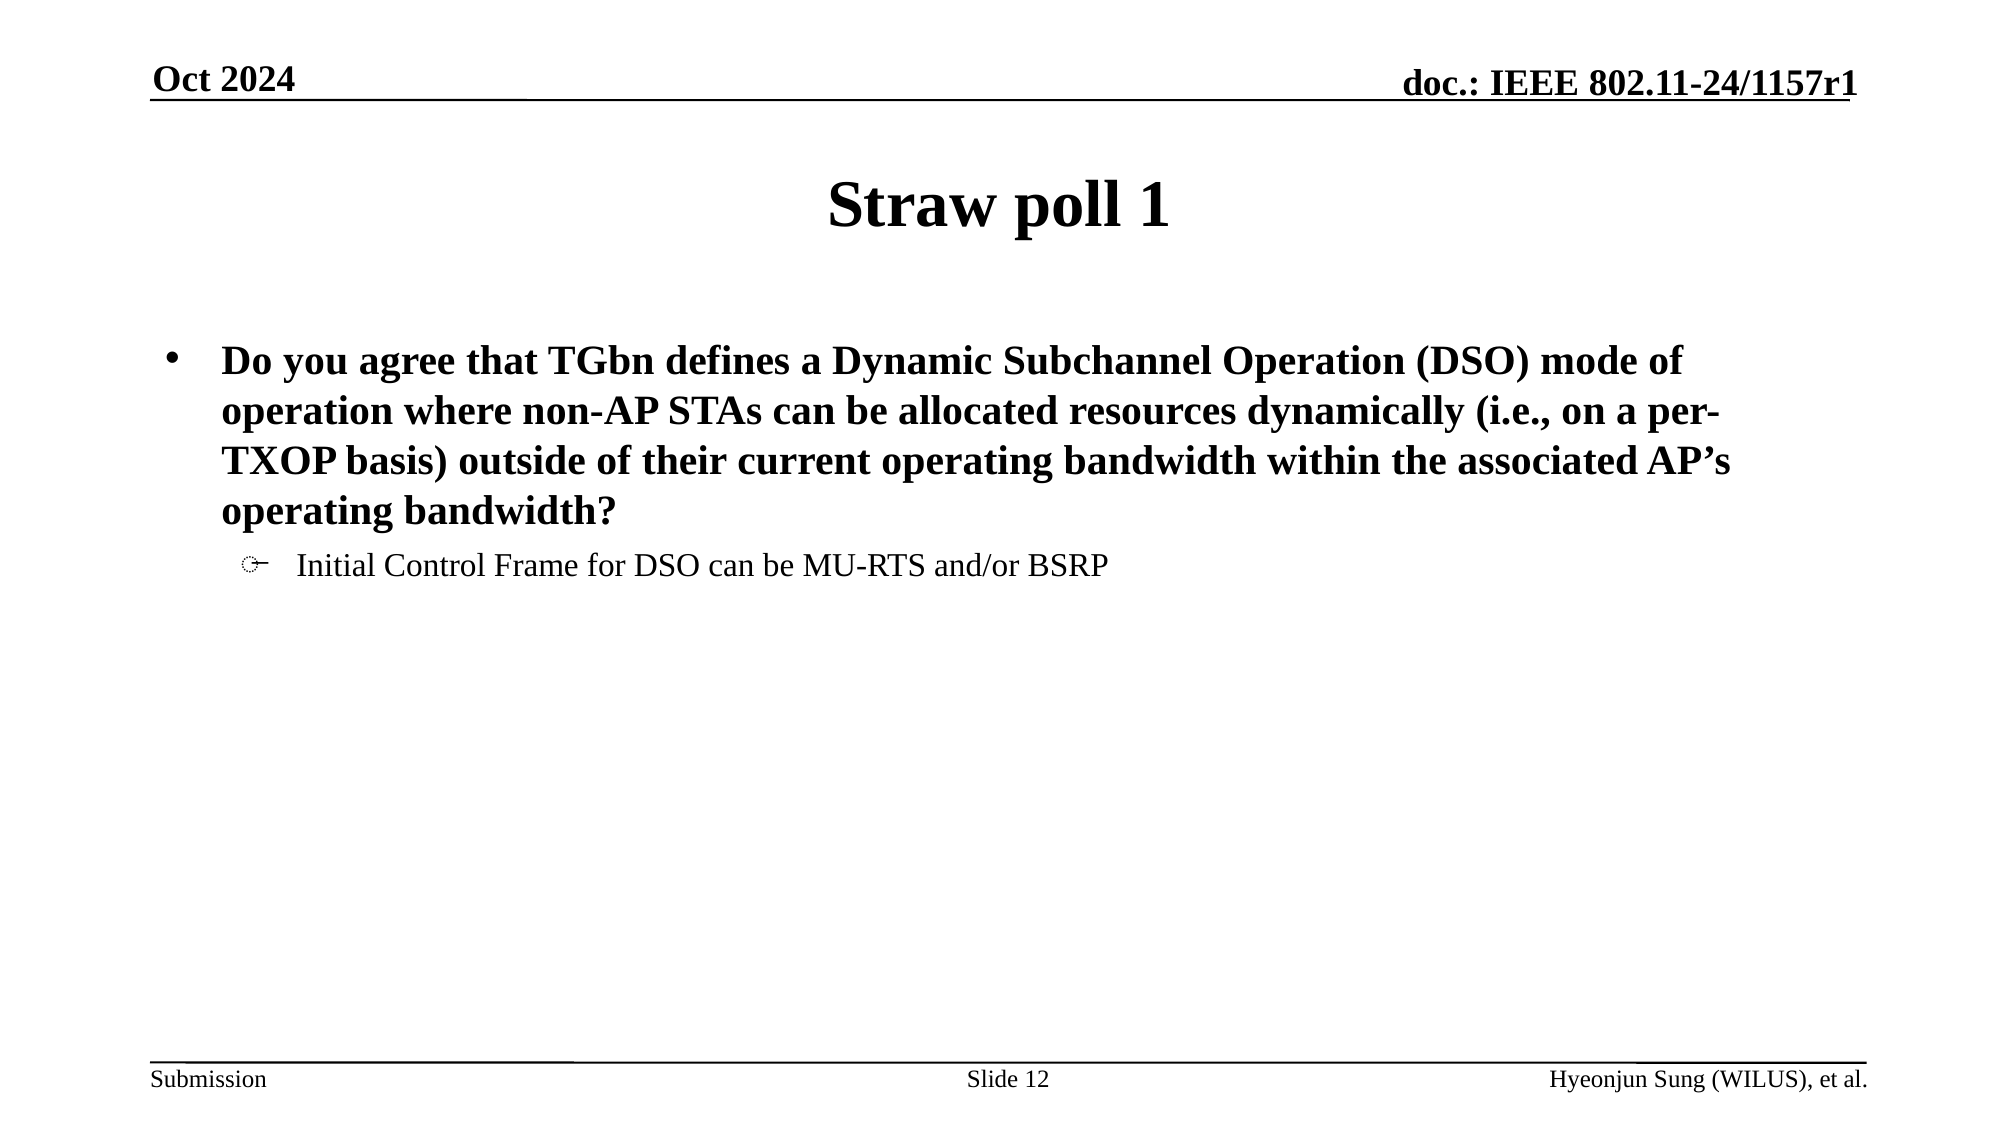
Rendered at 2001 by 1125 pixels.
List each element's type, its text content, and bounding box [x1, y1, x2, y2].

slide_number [152, 54, 563, 100]
footer Hyeonjun Sung (WILUS), et al. [1171, 1061, 1869, 1093]
title Straw poll 1 [149, 112, 1850, 288]
list Do you agree that TGbn defines a Dynamic Subchannel Operation (DSO) mode of operation where non-AP STAs can be allocated resources dynamically (i.e., on a per-TXOP basis) outside of their current operating bandwidth within the associated AP’s operating bandwidth? Initial Control Frame for DSO can be MU-RTS and/or BSRP [149, 324, 1850, 1000]
slide_number Slide 12 [950, 1061, 1067, 1123]
